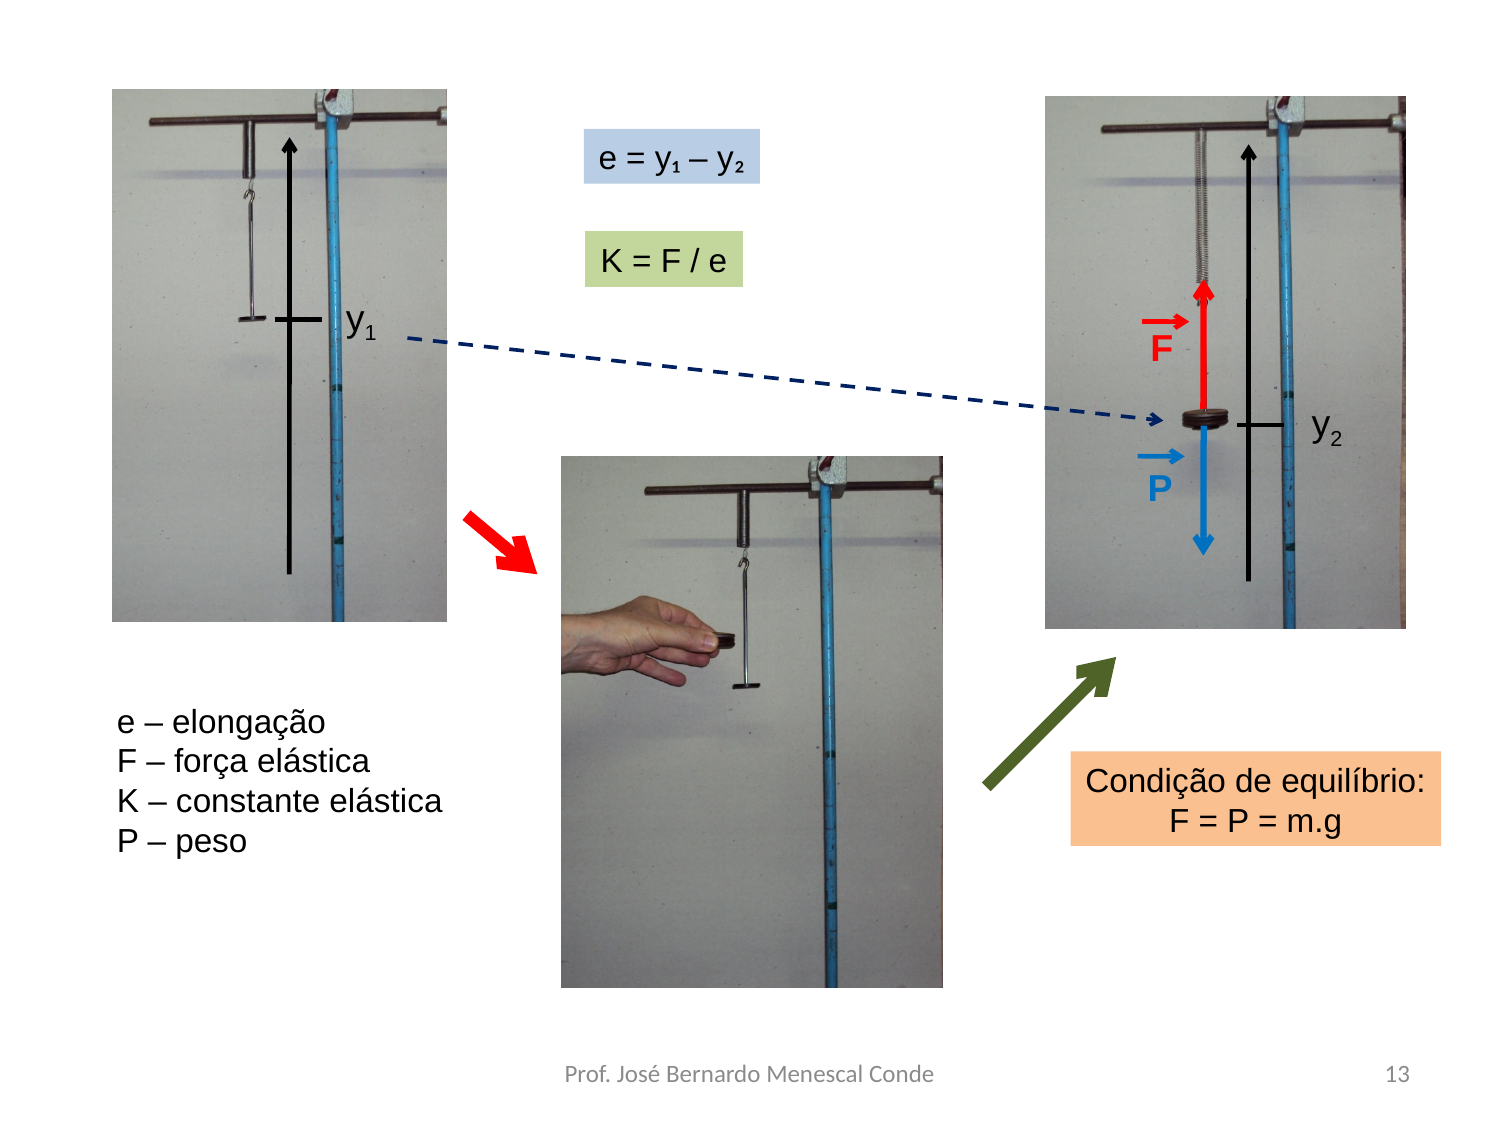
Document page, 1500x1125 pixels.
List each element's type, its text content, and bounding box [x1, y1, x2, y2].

picture [111, 357, 447, 622]
picture [1045, 364, 1407, 629]
slide_number 13 [1074, 1042, 1425, 1103]
picture [111, 89, 447, 355]
footer Prof. José Bernardo Menescal Conde [512, 1042, 988, 1103]
picture [560, 455, 944, 988]
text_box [407, 337, 1164, 421]
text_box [985, 656, 1117, 788]
text_box e – elongação F – força elástica K – constante elástica P – peso [102, 692, 459, 867]
text_box e = y₁ – y₂ [583, 128, 760, 184]
picture [1045, 96, 1407, 362]
text_box Condição de equilíbrio: F = P = m.g [1070, 751, 1442, 846]
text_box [466, 514, 538, 575]
text_box K = F / e [585, 231, 743, 287]
